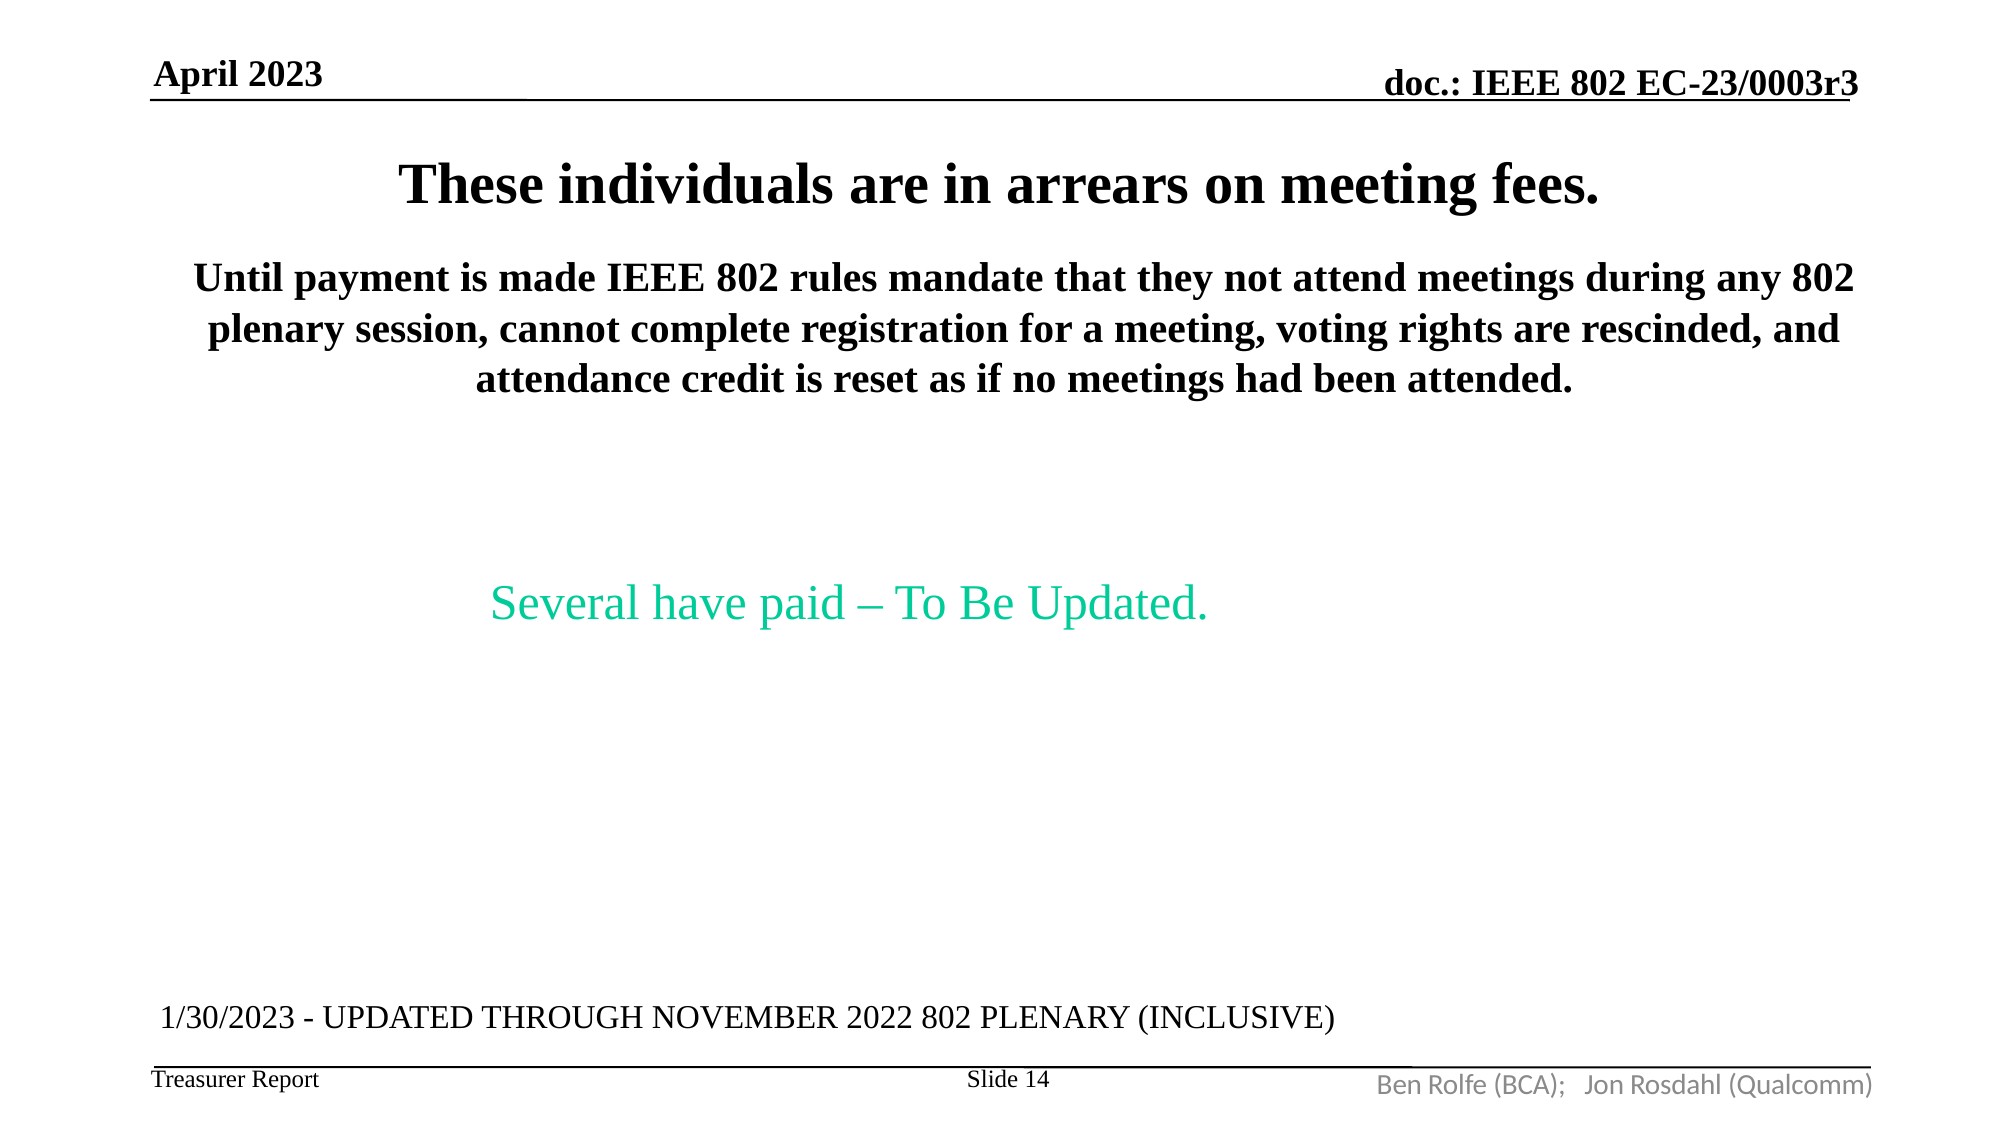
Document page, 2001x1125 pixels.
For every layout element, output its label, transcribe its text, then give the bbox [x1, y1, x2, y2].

slide_number Slide 14 [950, 1061, 1067, 1123]
text_box These individuals are in arrears on meeting fees. [212, 137, 1788, 223]
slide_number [153, 48, 564, 94]
title Until payment is made IEEE 802 rules mandate that they not attend meetings during any 802 plenary session, cannot complete registration for a meeting, voting rights are rescinded, and attendance credit is reset as if no meetings had been attended. [174, 237, 1875, 413]
footer Ben Rolfe (BCA); Jon Rosdahl (Qualcomm) [1355, 1080, 1874, 1125]
text_box 1/30/2023 - UPDATED THROUGH NOVEMBER 2022 802 PLENARY (INCLUSIVE) [144, 987, 1356, 1043]
text_box Several have paid – To Be Updated. [474, 562, 1356, 638]
